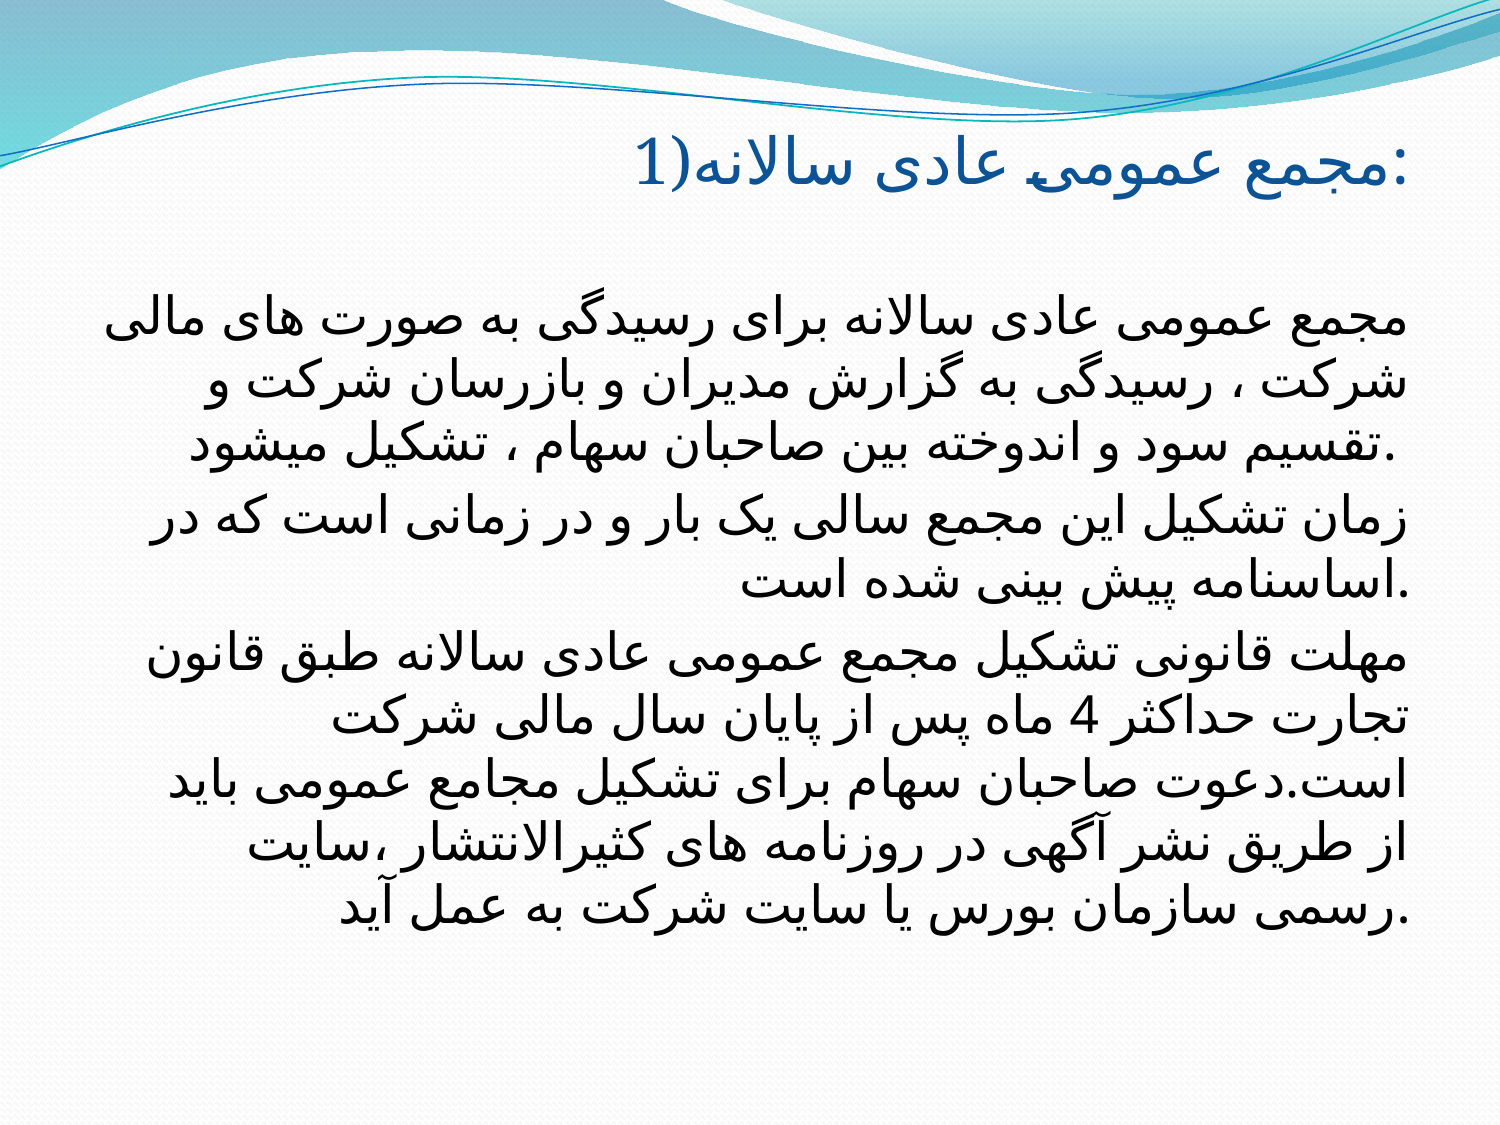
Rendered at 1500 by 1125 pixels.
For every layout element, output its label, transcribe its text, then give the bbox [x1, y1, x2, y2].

list 1)مجمع عمومی عادی سالانه: مجمع عمومی عادی سالانه برای رسیدگی به صورت های مالی شرکت ، رسیدگی به گزارش مدیران و بازرسان شرکت و تقسیم سود و اندوخته بین صاحبان سهام ، تشکیل میشود. زمان تشکیل این مجمع سالی یک بار و در زمانی است که در اساسنامه پیش بینی شده است. مهلت قانونی تشکیل مجمع عمومی عادی سالانه طبق قانون تجارت حداکثر 4 ماه پس از پایان سال مالی شرکت است.دعوت صاحبان سهام برای تشکیل مجامع عمومی باید از طریق نشر آگهی در روزنامه های کثیرالانتشار ،سایت رسمی سازمان بورس یا سایت شرکت به عمل آید. [75, 112, 1425, 1005]
